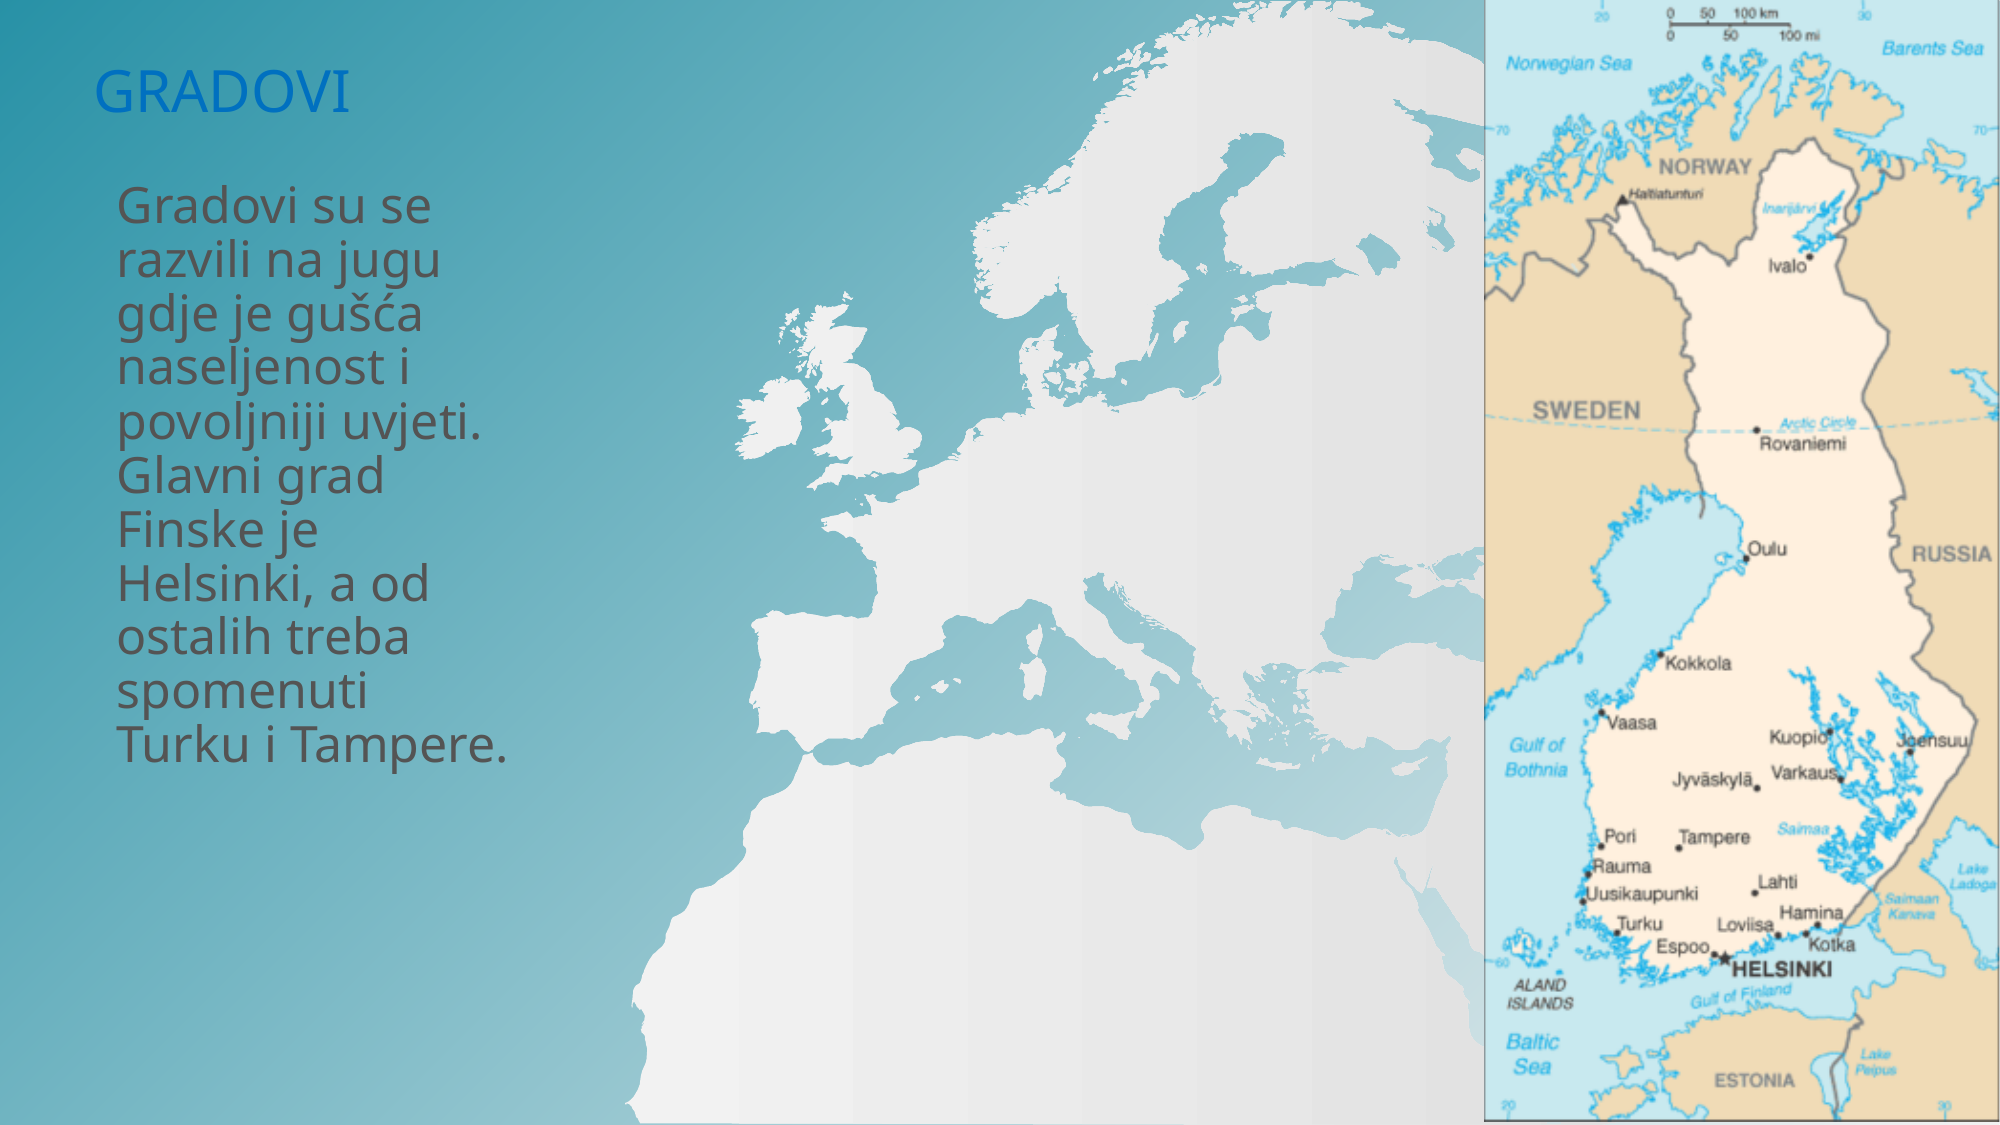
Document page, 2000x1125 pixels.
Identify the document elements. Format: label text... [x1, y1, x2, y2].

text_box GRADOVI [78, 54, 610, 133]
picture [1483, 0, 2000, 1122]
text_box Gradovi su se razvili na jugu gdje je gušća naseljenost i povoljniji uvjeti. Glavni grad Finske je Helsinki, a od ostalih treba spomenuti Turku i Tampere. [101, 172, 528, 782]
